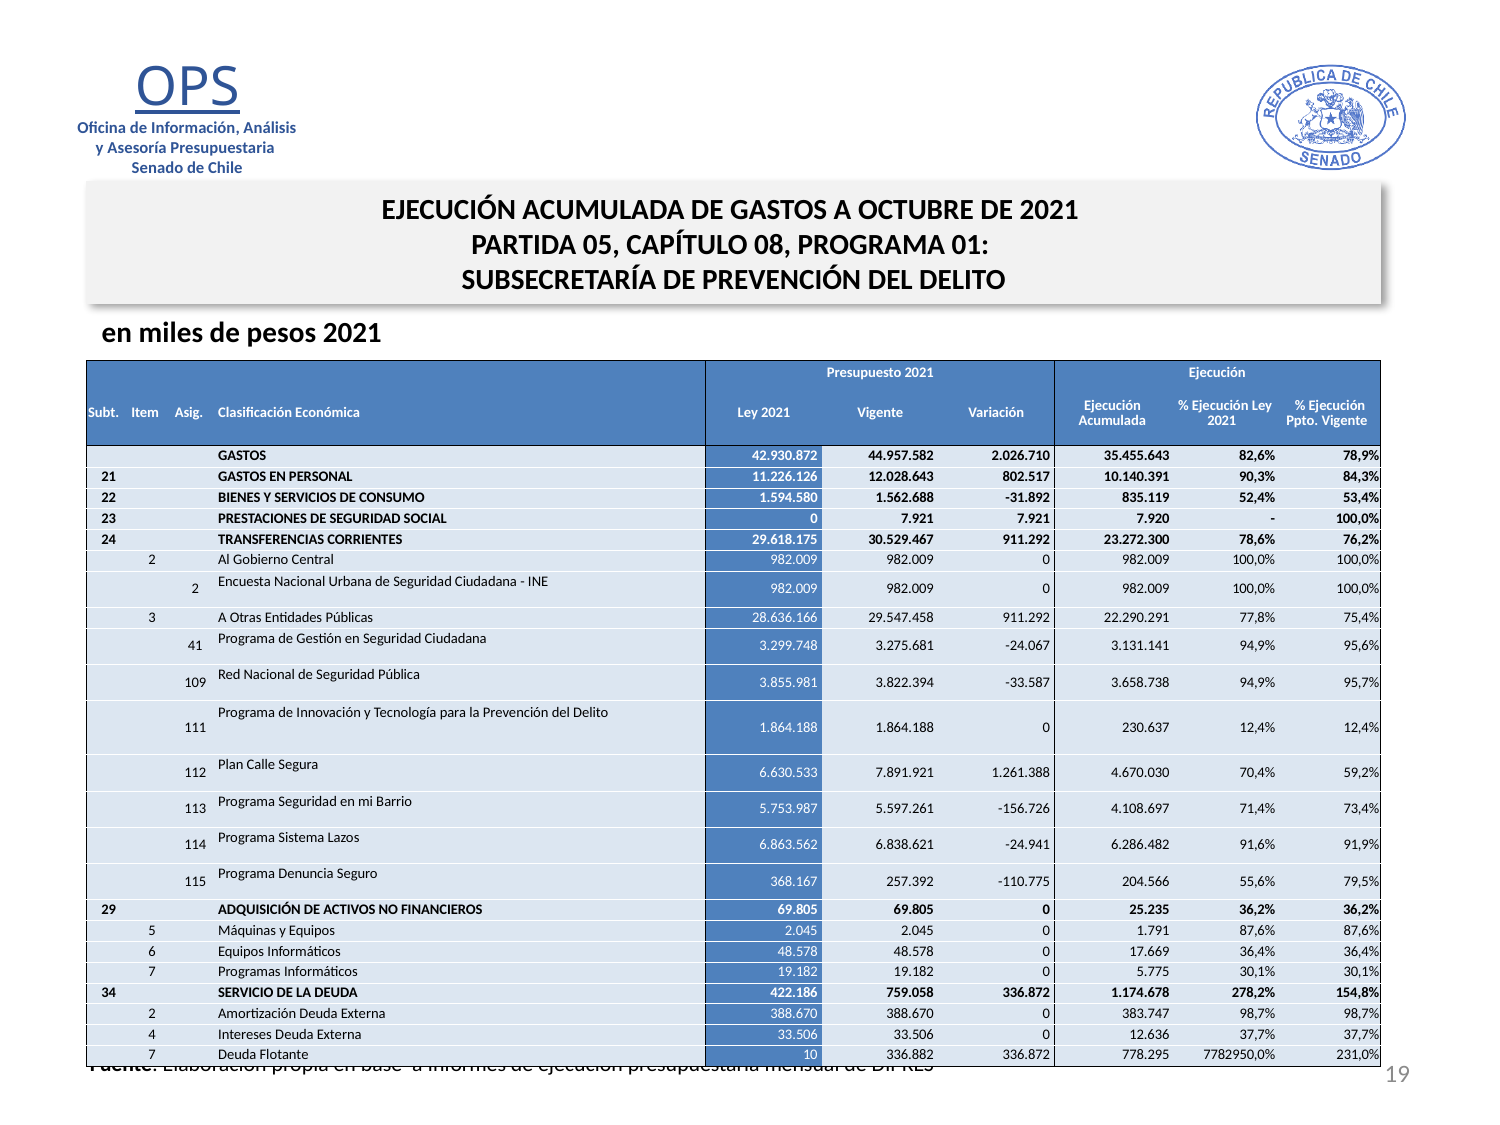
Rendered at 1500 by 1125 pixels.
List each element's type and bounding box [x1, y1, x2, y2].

table_cell [87, 509, 705, 529]
table_cell [706, 1046, 1054, 1066]
table_cell [706, 755, 1054, 791]
table_cell [706, 608, 1054, 628]
table_cell [1055, 828, 1380, 863]
table_cell [87, 665, 705, 700]
table_cell [1055, 1004, 1380, 1024]
table_cell [706, 629, 1054, 664]
table_cell [1055, 629, 1380, 664]
table_cell [1055, 608, 1380, 628]
table_cell [706, 665, 1054, 700]
table_cell [87, 551, 705, 571]
table_header [706, 361, 1054, 381]
table_cell [1055, 1025, 1380, 1045]
table_cell [706, 864, 1054, 899]
table_cell [706, 489, 1054, 508]
table_cell [1055, 792, 1380, 827]
table_cell [87, 900, 705, 920]
table_cell [1055, 468, 1380, 488]
table_cell [87, 446, 705, 467]
table_cell [87, 530, 705, 550]
table_cell [87, 381, 705, 445]
table_cell [1055, 572, 1380, 607]
table_cell [87, 864, 705, 899]
table_cell [87, 755, 705, 791]
table_cell [1055, 489, 1380, 508]
table_cell [706, 446, 1054, 467]
table_cell [87, 942, 705, 962]
table_cell [87, 572, 705, 607]
table_cell [1055, 1046, 1380, 1066]
picture [1240, 58, 1420, 175]
table_cell [87, 489, 705, 508]
table_cell [706, 963, 1054, 983]
table_cell [1055, 446, 1380, 467]
table_cell [706, 551, 1054, 571]
slide_number [1074, 1042, 1425, 1103]
table_cell [1055, 530, 1380, 550]
table_cell [87, 792, 705, 827]
table_cell [706, 701, 1054, 754]
table_cell [706, 1025, 1054, 1045]
table_cell [706, 572, 1054, 607]
table_cell [706, 942, 1054, 962]
table_cell [1055, 942, 1380, 962]
table_cell [87, 984, 705, 1003]
table_cell [1055, 864, 1380, 899]
table_cell [87, 1004, 705, 1024]
table_cell [87, 629, 705, 664]
table_cell [706, 530, 1054, 550]
table_cell [87, 608, 705, 628]
table_cell [706, 381, 1054, 445]
table_cell [87, 1025, 705, 1045]
table_cell [706, 900, 1054, 920]
table_cell [706, 792, 1054, 827]
table_cell [706, 468, 1054, 488]
table_cell [1055, 963, 1380, 983]
table_cell [1055, 984, 1380, 1003]
table_cell [1055, 551, 1380, 571]
table_cell [87, 963, 705, 983]
table_cell [706, 921, 1054, 941]
table_cell [1055, 755, 1380, 791]
table_cell [1055, 701, 1380, 754]
table_cell [706, 1004, 1054, 1024]
table_cell [87, 701, 705, 754]
table_cell [706, 828, 1054, 863]
table_cell [1055, 381, 1380, 445]
table_cell [706, 509, 1054, 529]
table_cell [1055, 900, 1380, 920]
table_cell [87, 921, 705, 941]
table_cell [87, 468, 705, 488]
table_header [87, 361, 705, 381]
text_box [86, 182, 1381, 304]
table_cell [87, 828, 705, 863]
table_cell [1055, 921, 1380, 941]
table_cell [1055, 665, 1380, 700]
table_header [1055, 361, 1380, 381]
table_cell [706, 984, 1054, 1003]
table_cell [1055, 509, 1380, 529]
table_cell [87, 1046, 705, 1066]
text_box [86, 305, 1351, 360]
